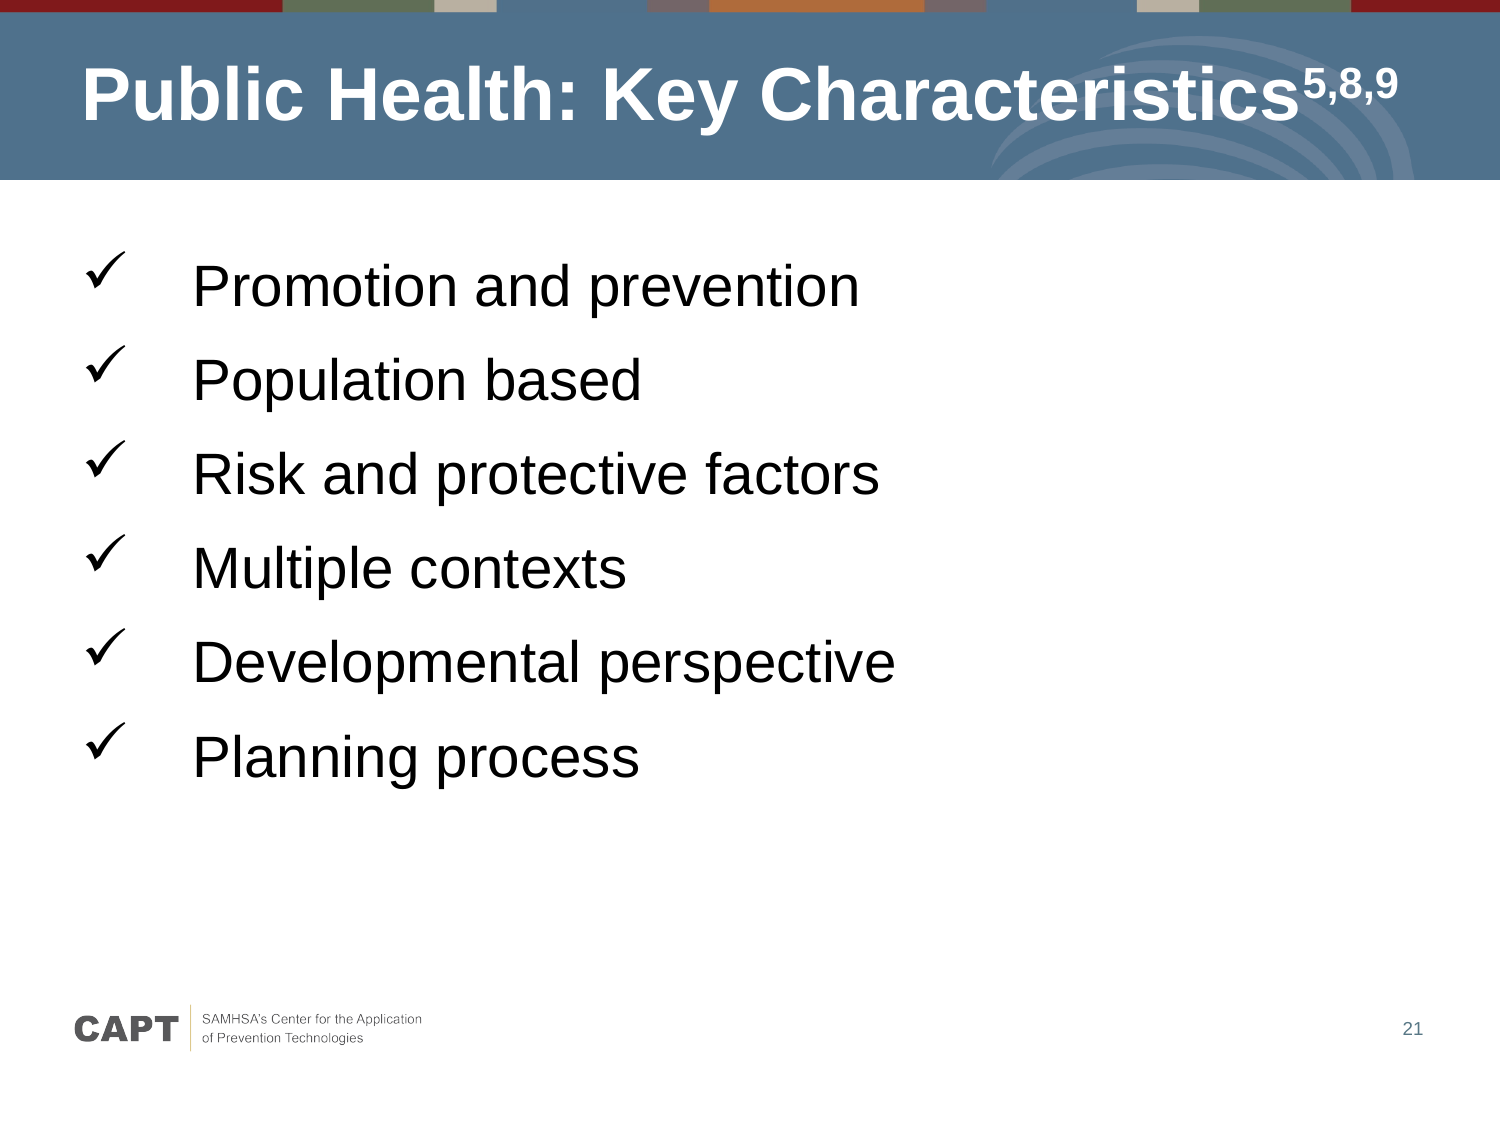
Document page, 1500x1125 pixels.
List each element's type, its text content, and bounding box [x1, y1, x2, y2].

subtitle Promotion and prevention Population based Risk and protective factors Multiple contexts Developmental perspective Planning process [66, 240, 1453, 957]
title Public Health: Key Characteristics5,8,9 [66, 0, 1453, 182]
picture [0, 0, 1500, 1063]
